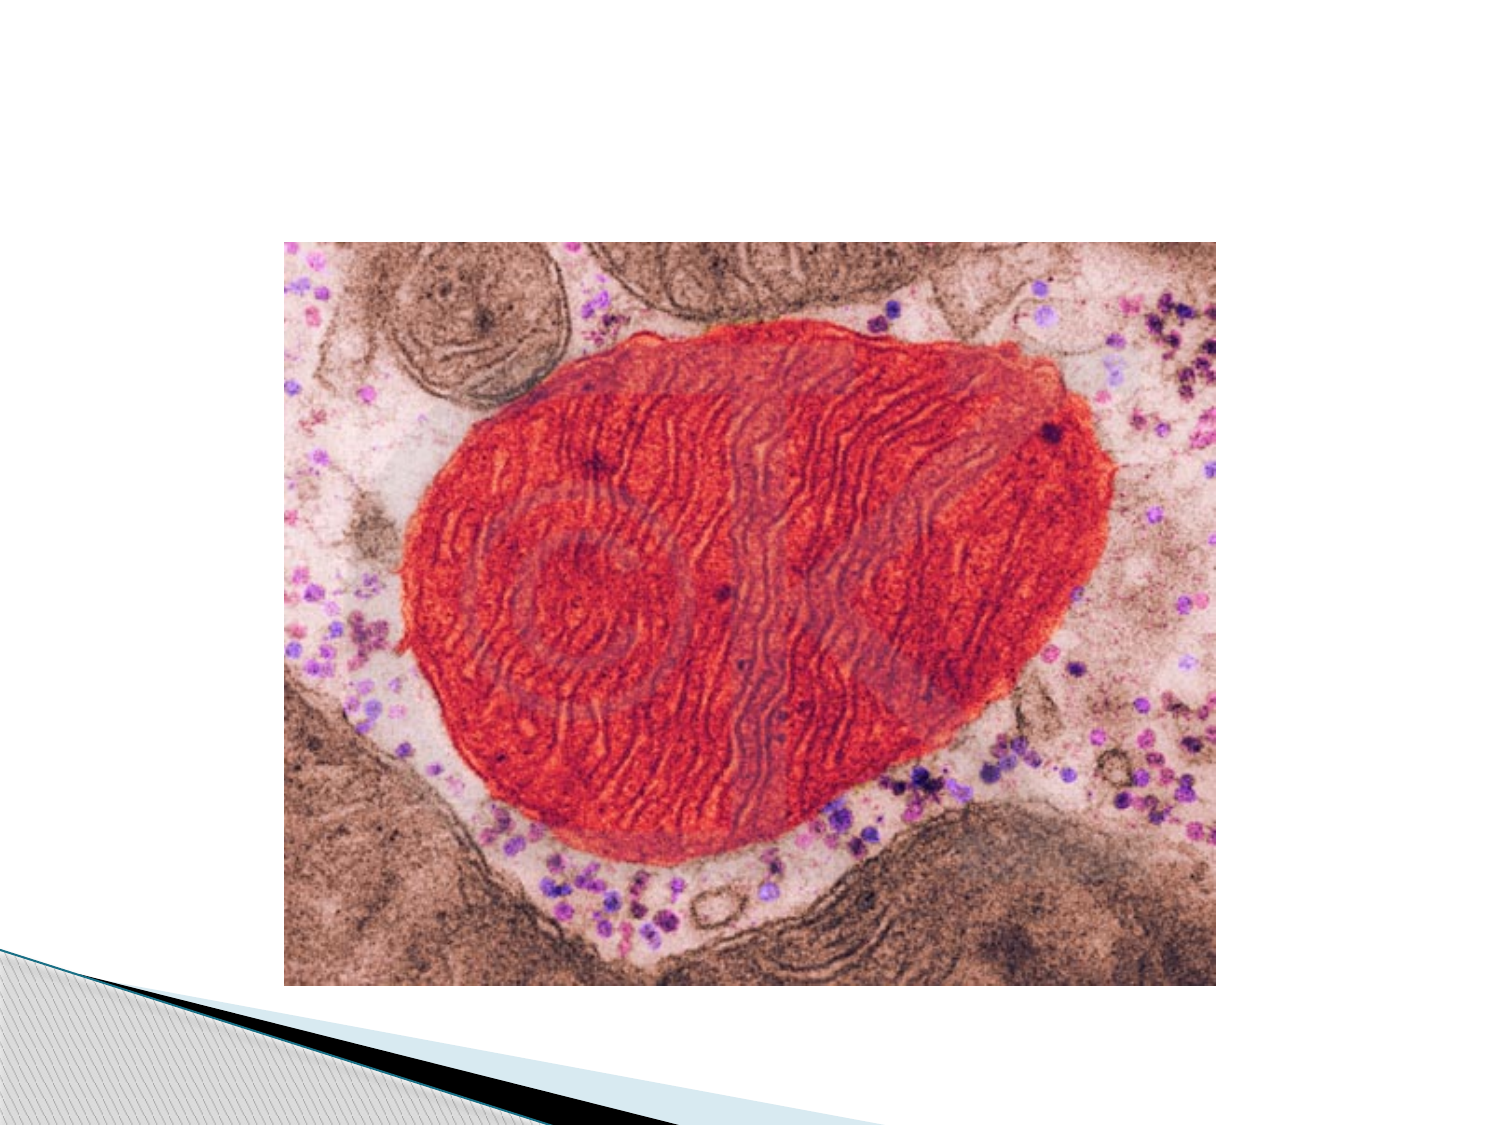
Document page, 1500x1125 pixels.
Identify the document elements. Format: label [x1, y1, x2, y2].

list [284, 242, 1216, 986]
